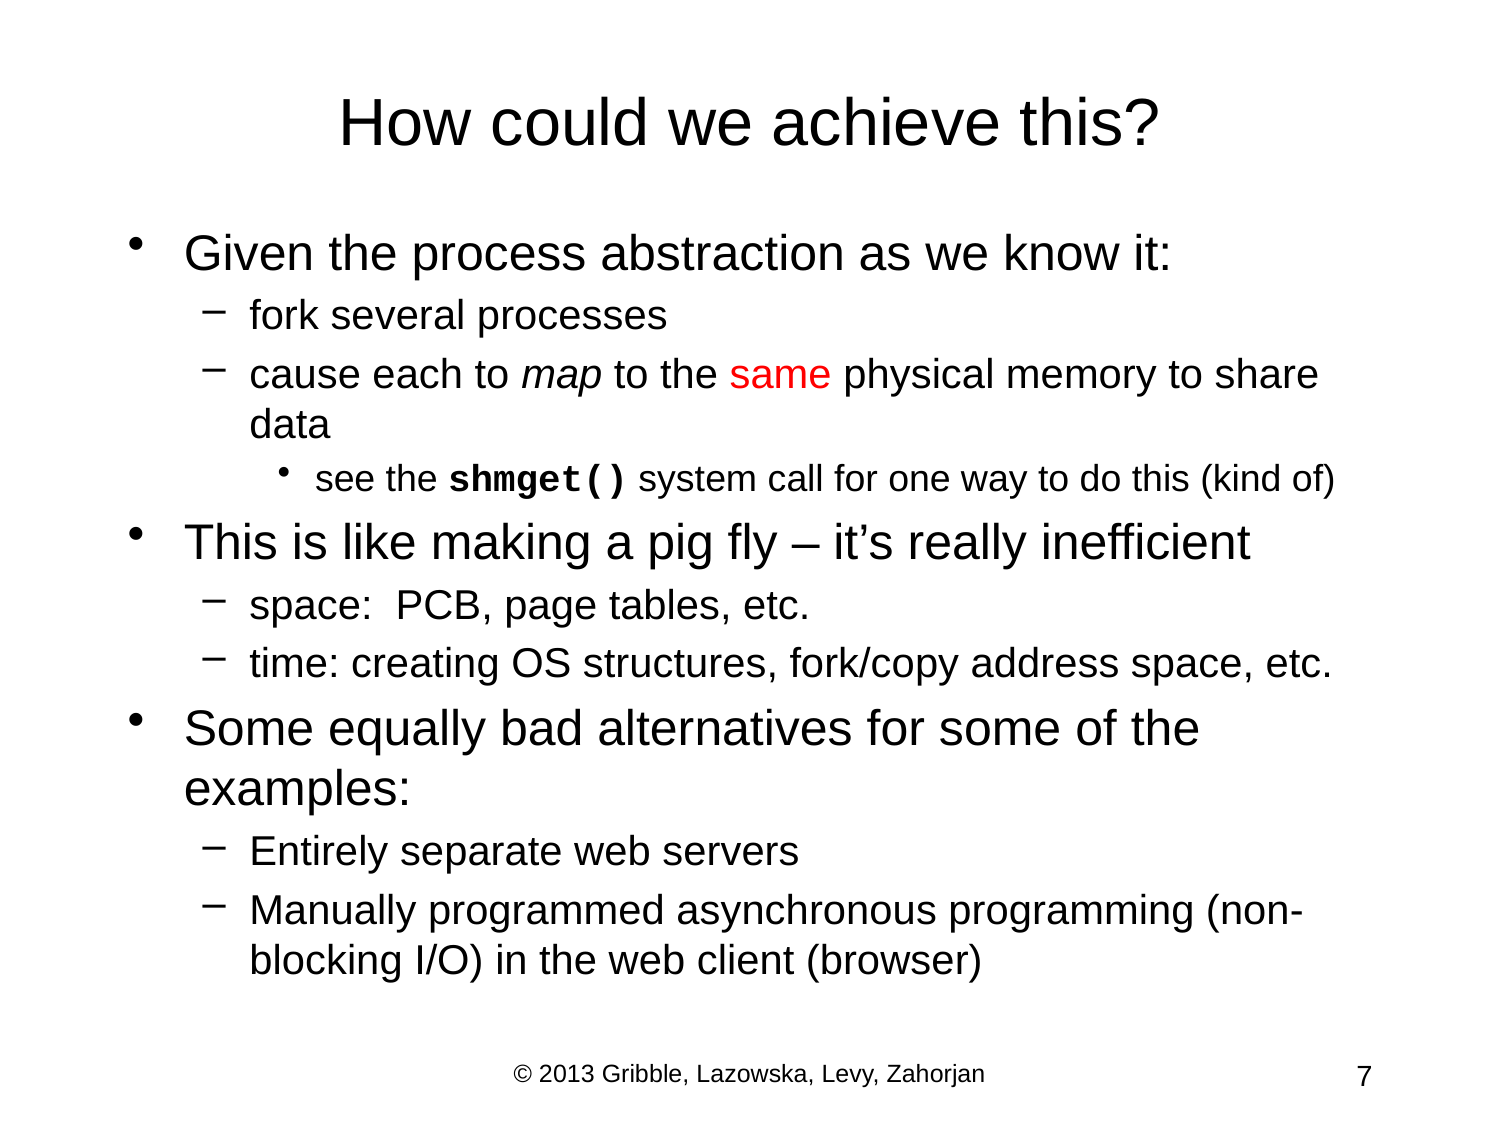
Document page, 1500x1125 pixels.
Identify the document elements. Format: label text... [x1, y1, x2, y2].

list Given the process abstraction as we know it: fork several processes cause each to map to the same physical memory to share data see the shmget() system call for one way to do this (kind of) This is like making a pig fly – it’s really inefficient space: PCB, page tables, etc. time: creating OS structures, fork/copy address space, etc. Some equally bad alternatives for some of the examples: Entirely separate web servers Manually programmed asynchronous programming (non-blocking I/O) in the web client (browser) [112, 212, 1388, 1125]
title How could we achieve this? [112, 62, 1388, 175]
